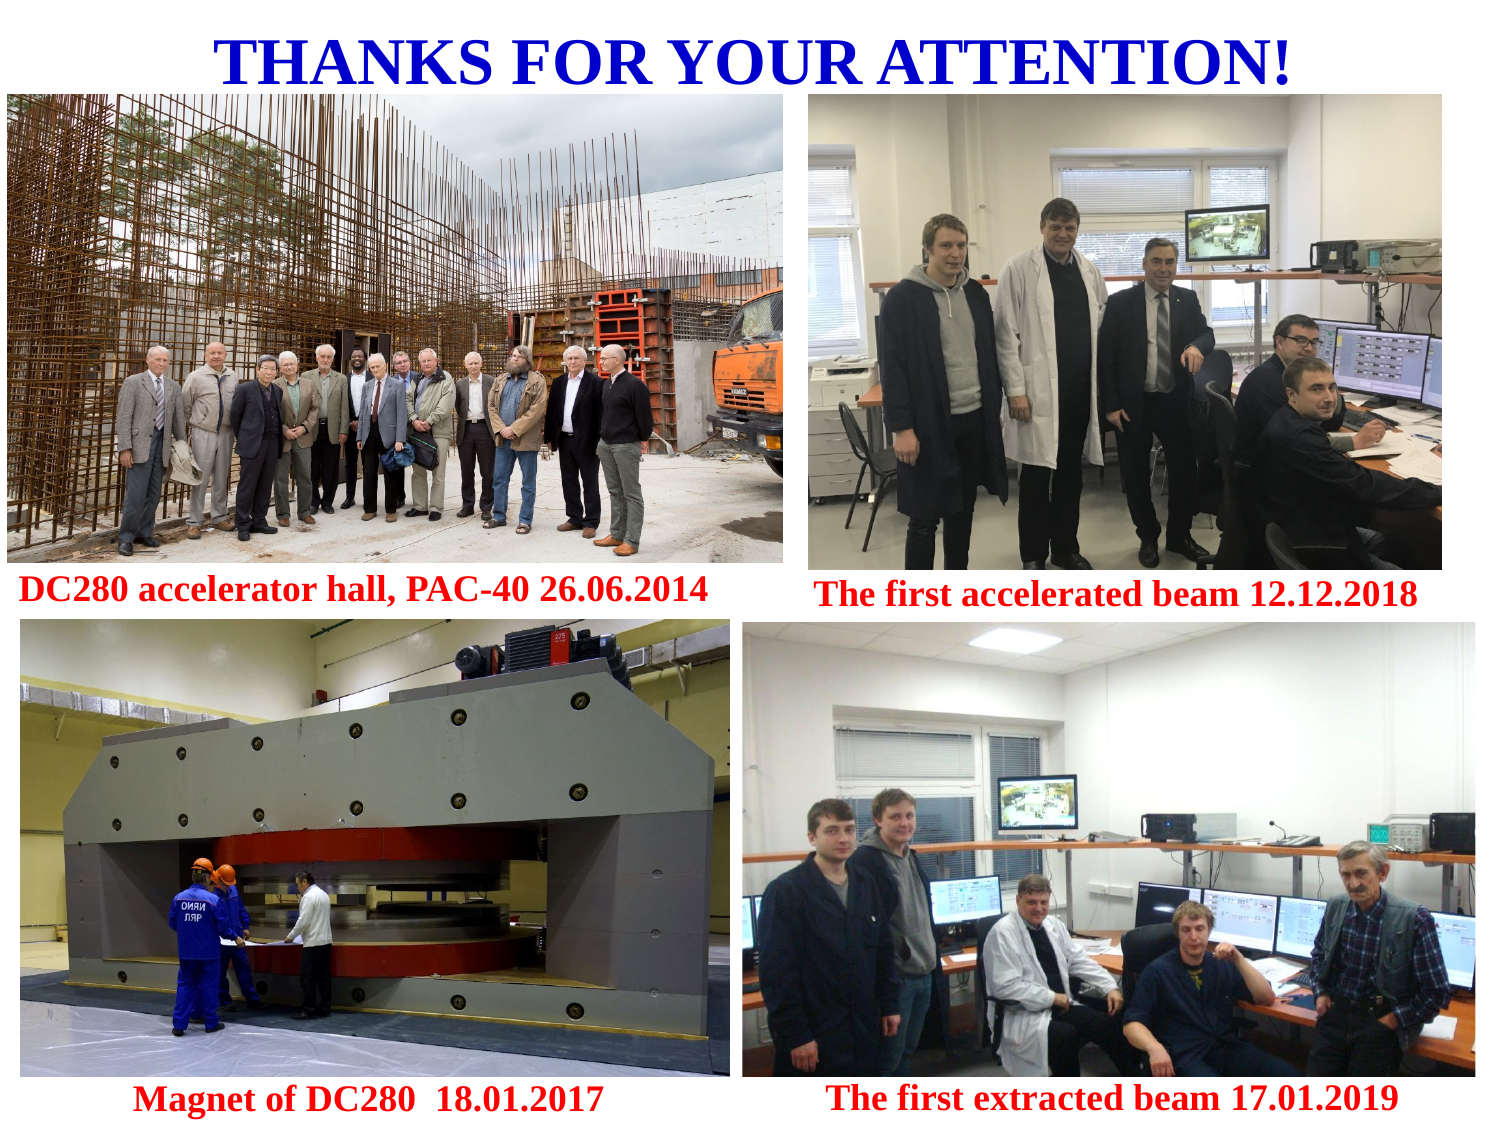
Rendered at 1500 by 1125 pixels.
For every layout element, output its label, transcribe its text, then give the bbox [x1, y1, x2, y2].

text_box The first extraсted beam 17.01.2019 [810, 1085, 1424, 1125]
text_box The first accelerated beam 12.12.2018 [798, 561, 1444, 620]
text_box Magnet of DC280 18.01.2017 [118, 1085, 620, 1125]
text_box DC280 accelerator hall, PAC-40 26.06.2014 [3, 566, 754, 617]
picture [807, 94, 1442, 570]
picture [742, 622, 1476, 1077]
picture [19, 619, 730, 1077]
text_box THANKS FOR YOUR ATTENTION! [197, 10, 1311, 105]
picture [7, 94, 783, 563]
